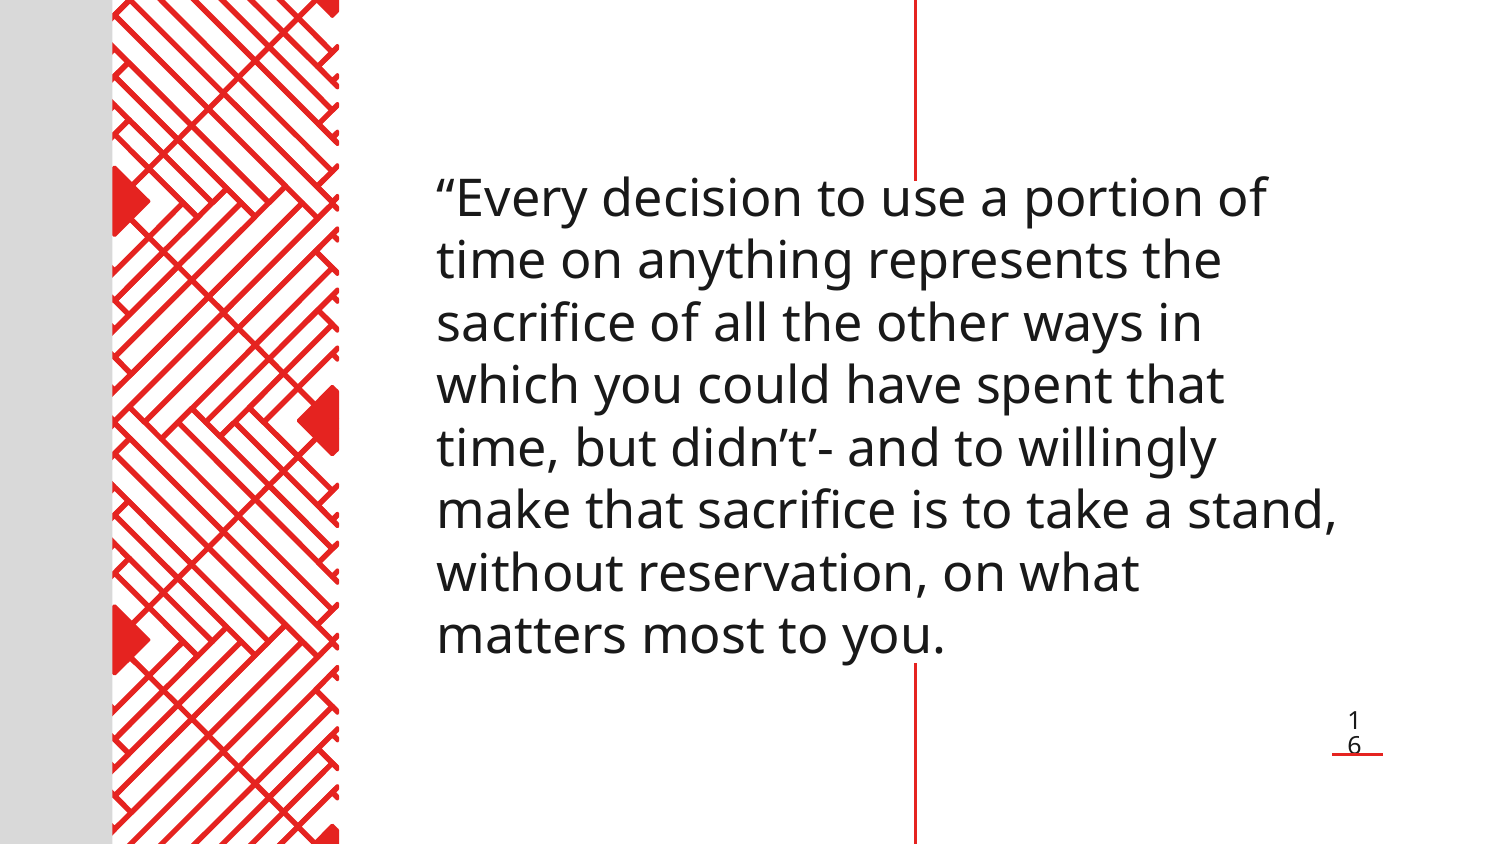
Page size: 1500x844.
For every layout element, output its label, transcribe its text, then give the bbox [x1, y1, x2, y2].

slide_number 16 [1332, 689, 1384, 753]
subtitle “Every decision to use a portion of time on anything represents the sacrifice of all the other ways in which you could have spent that time, but didn’t’- and to willingly make that sacrifice is to take a stand, without reservation, on what matters most to you. [421, 165, 1358, 663]
